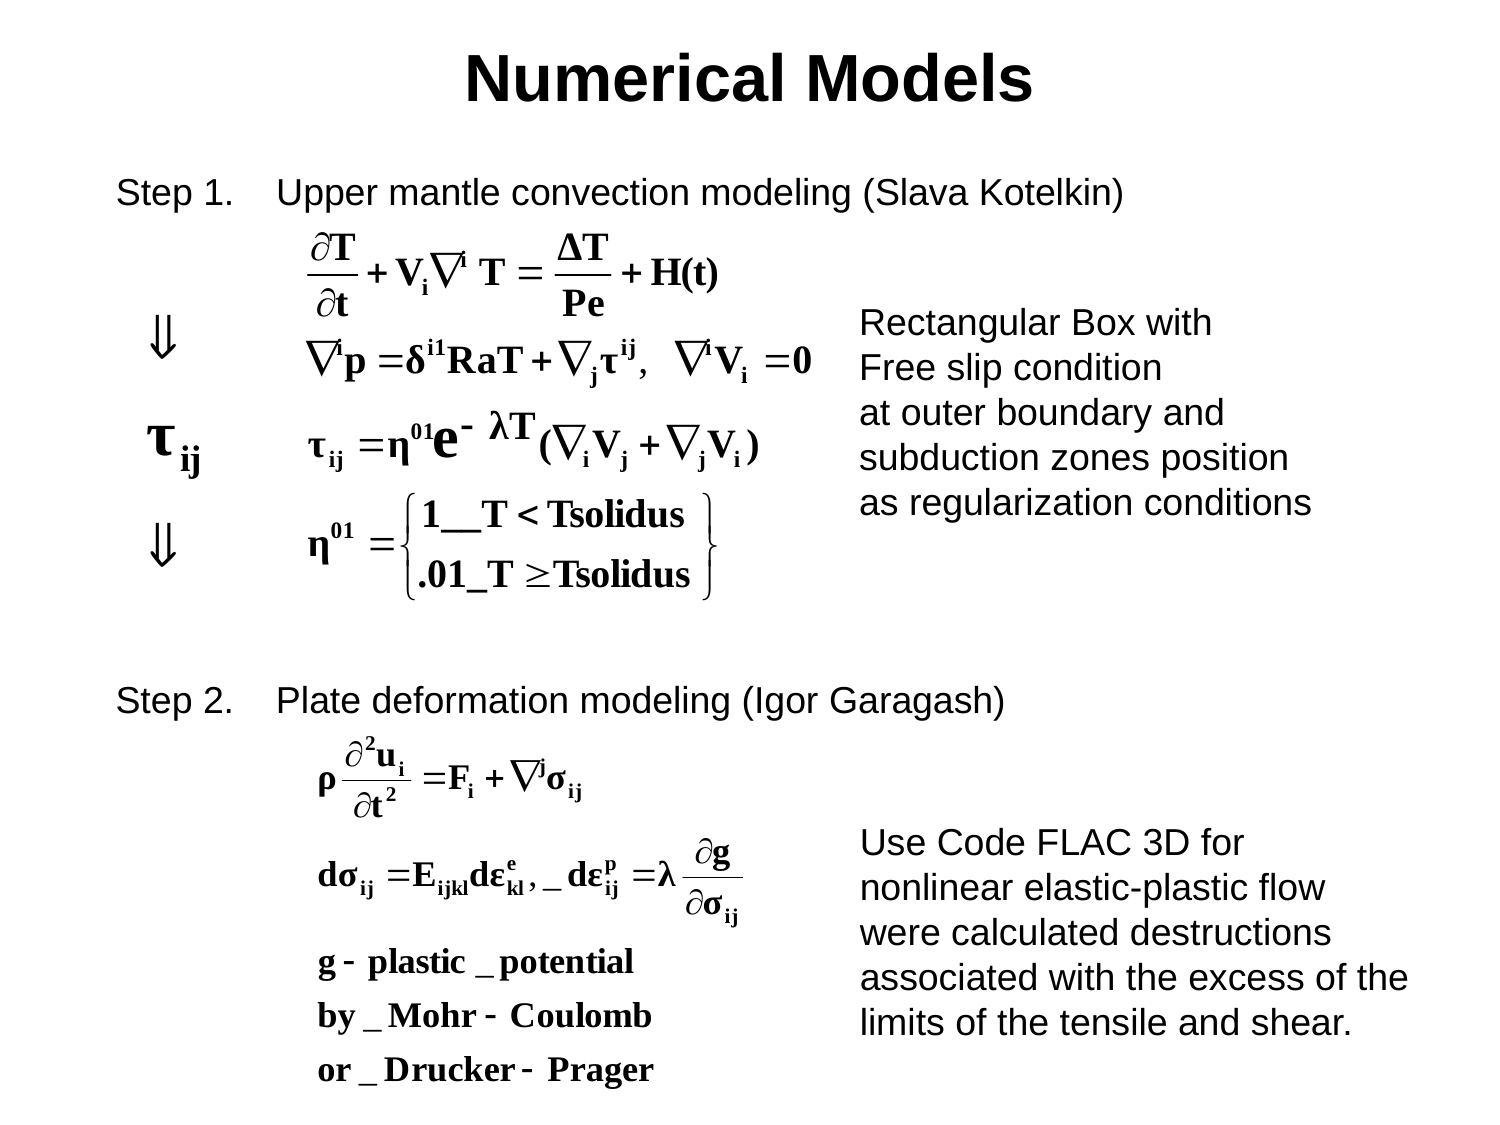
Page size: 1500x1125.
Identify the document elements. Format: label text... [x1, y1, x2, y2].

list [135, 290, 221, 583]
text_box Step 1. Upper mantle convection modeling (Slava Kotelkin) [101, 160, 1140, 221]
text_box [300, 219, 838, 610]
text_box Use Code FLAC 3D for nonlinear elastic-plastic flow were calculated destructions associated with the excess of the limits of the tensile and shear. [844, 810, 1435, 1051]
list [312, 727, 751, 1097]
text_box Step 2. Plate deformation modeling (Igor Garagash) [100, 668, 1022, 729]
text_box Rectangular Box with Free slip condition at outer boundary and subduction zones position as regularization conditions [844, 290, 1329, 531]
title Numerical Models [0, 0, 1500, 149]
